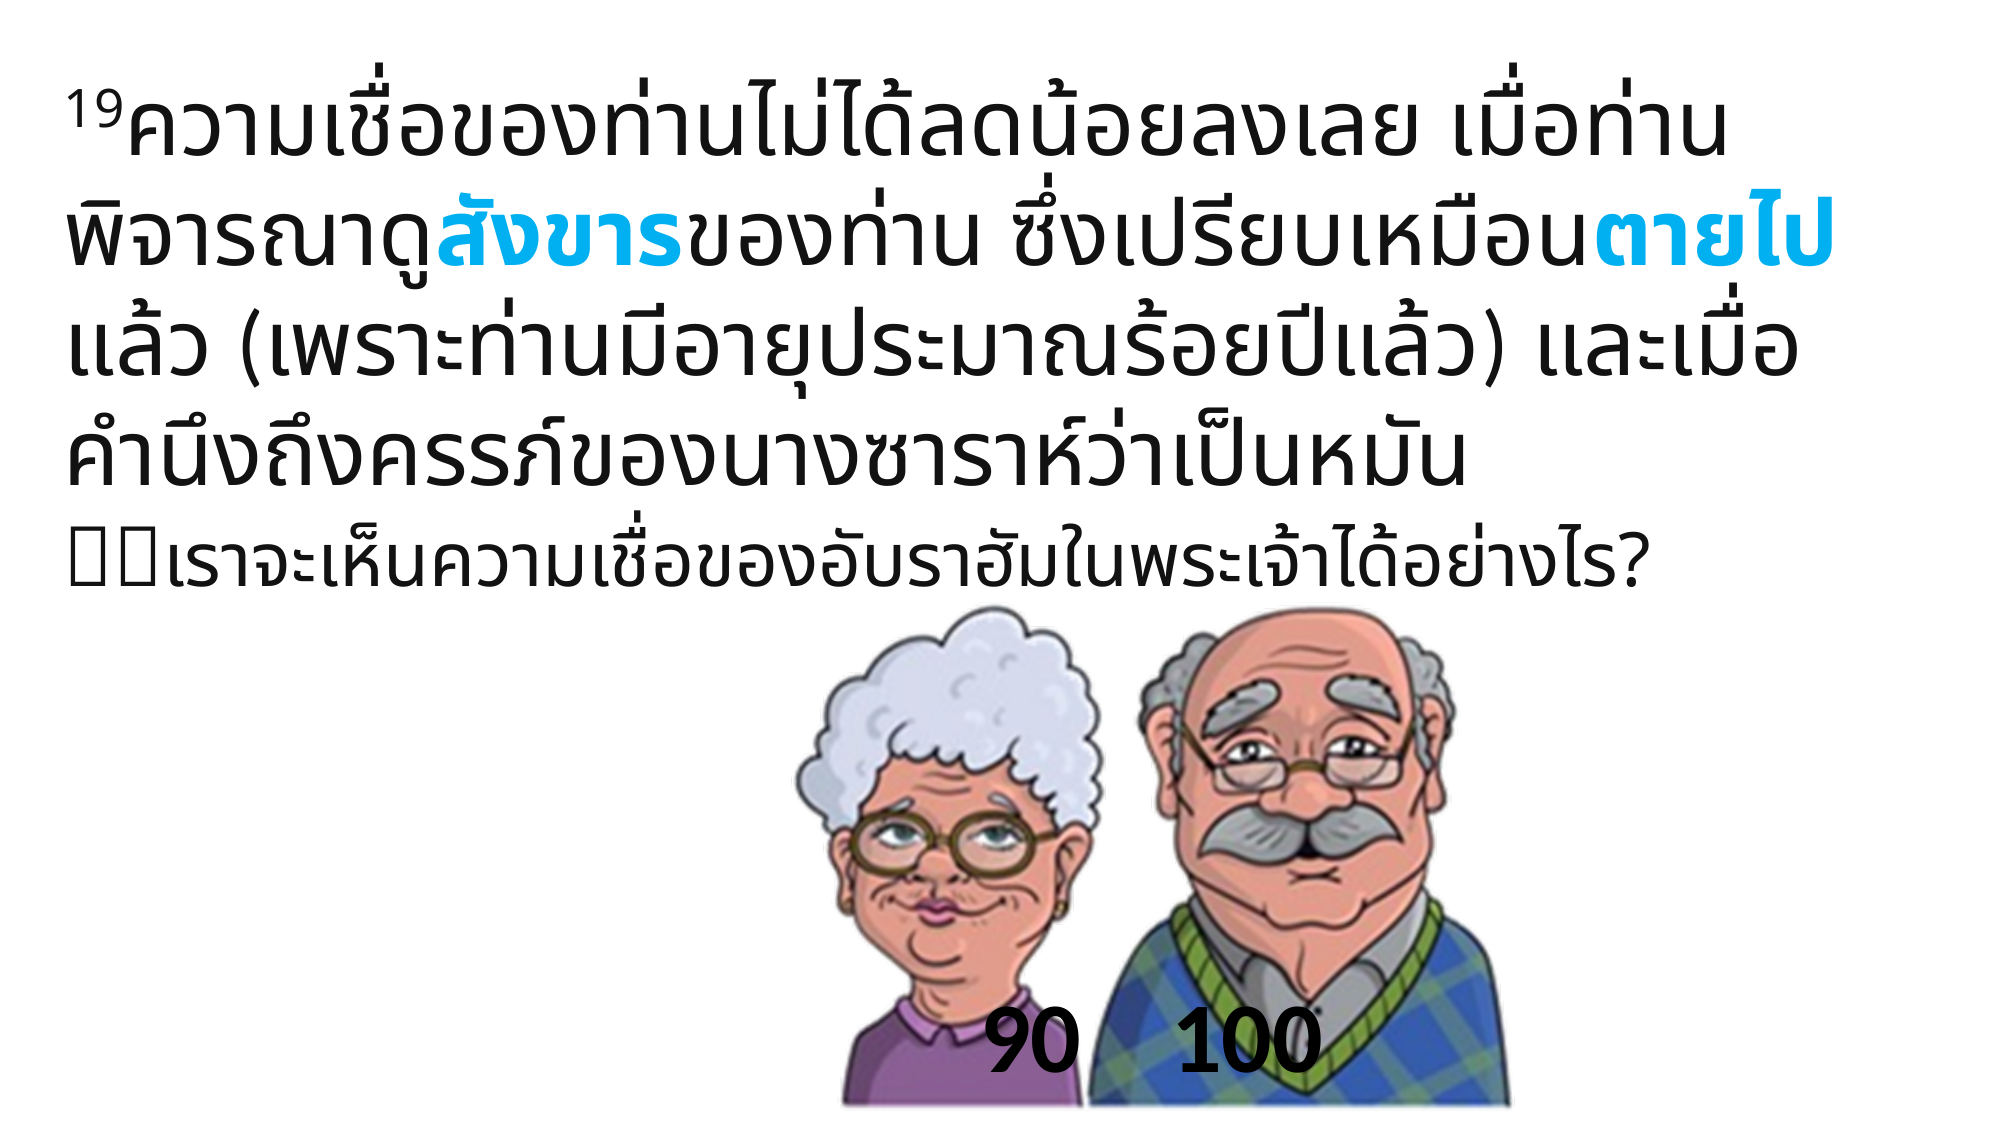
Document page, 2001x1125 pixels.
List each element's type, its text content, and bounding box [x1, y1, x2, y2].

text_box 19ความเชื่อของท่านไม่ได้ลดน้อยลงเลย เมื่อท่านพิจารณาดูสังขารของท่าน ซึ่งเปรียบเหมือนตายไปแล้ว (เพราะท่านมีอายุประมาณร้อยปีแล้ว) และเมื่อคำนึงถึงครรภ์ของนางซาราห์ว่าเป็นหมัน เราจะเห็นความเชื่อของอับราฮัมในพระเจ้าได้อย่างไร? [48, 56, 1905, 611]
picture [775, 480, 1531, 1125]
